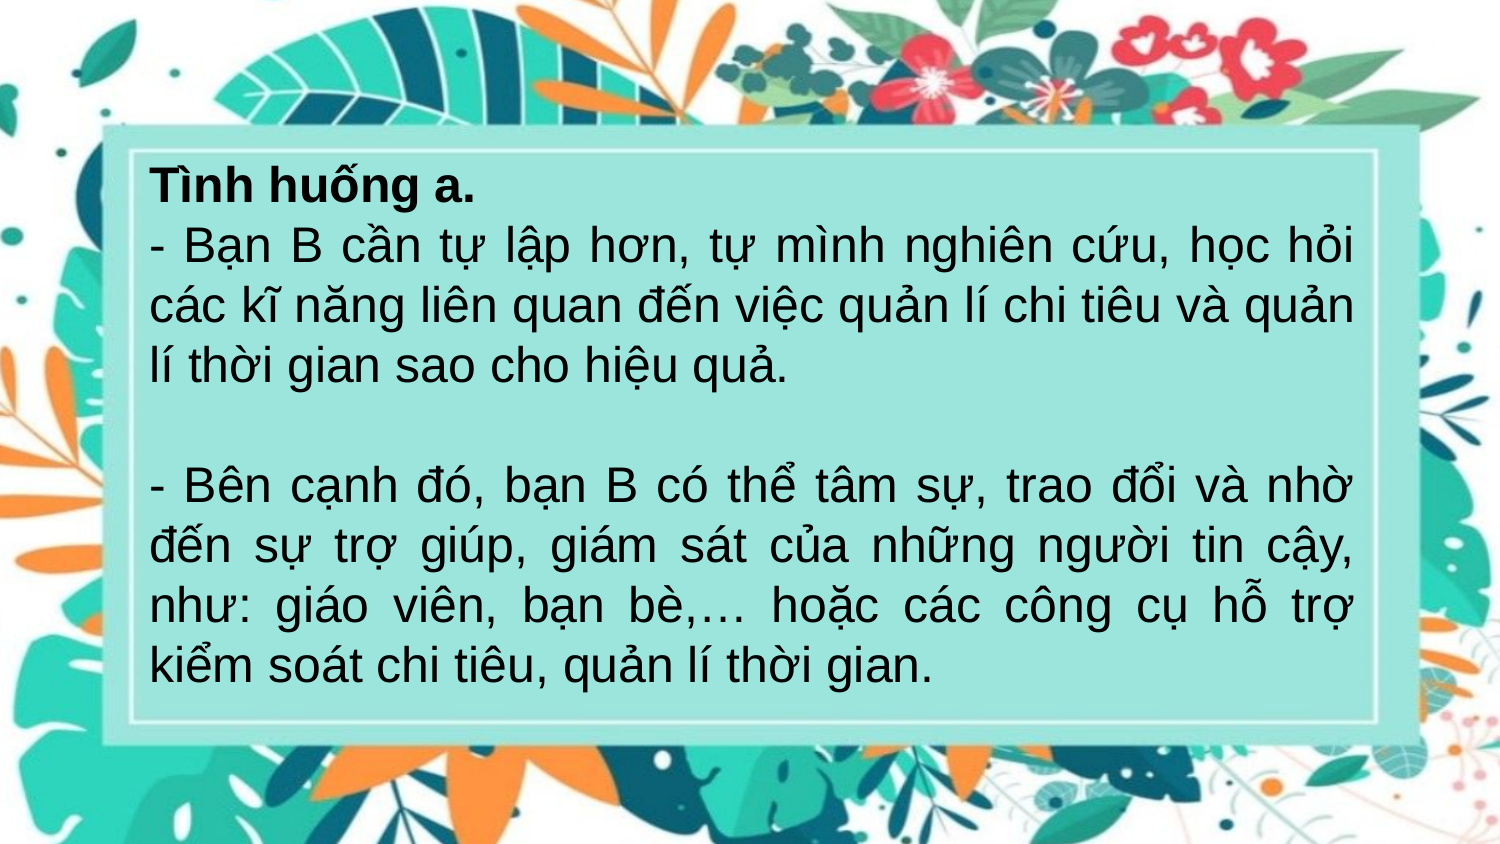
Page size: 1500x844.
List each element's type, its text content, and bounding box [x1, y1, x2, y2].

text_box Tình huống a. - Bạn B cần tự lập hơn, tự mình nghiên cứu, học hỏi các kĩ năng liên quan đến việc quản lí chi tiêu và quản lí thời gian sao cho hiệu quả. - Bên cạnh đó, bạn B có thể tâm sự, trao đổi và nhờ đến sự trợ giúp, giám sát của những người tin cậy, như: giáo viên, bạn bè,… hoặc các công cụ hỗ trợ kiểm soát chi tiêu, quản lí thời gian. [134, 145, 308, 701]
picture [0, 0, 1500, 844]
text_box Tình huống a. - Bạn B cần tự lập hơn, tự mình nghiên cứu, học hỏi các kĩ năng liên quan đến việc quản lí chi tiêu và quản lí thời gian sao cho hiệu quả. - Bên cạnh đó, bạn B có thể tâm sự, trao đổi và nhờ đến sự trợ giúp, giám sát của những người tin cậy, như: giáo viên, bạn bè,… hoặc các công cụ hỗ trợ kiểm soát chi tiêu, quản lí thời gian. [1231, 145, 1371, 701]
